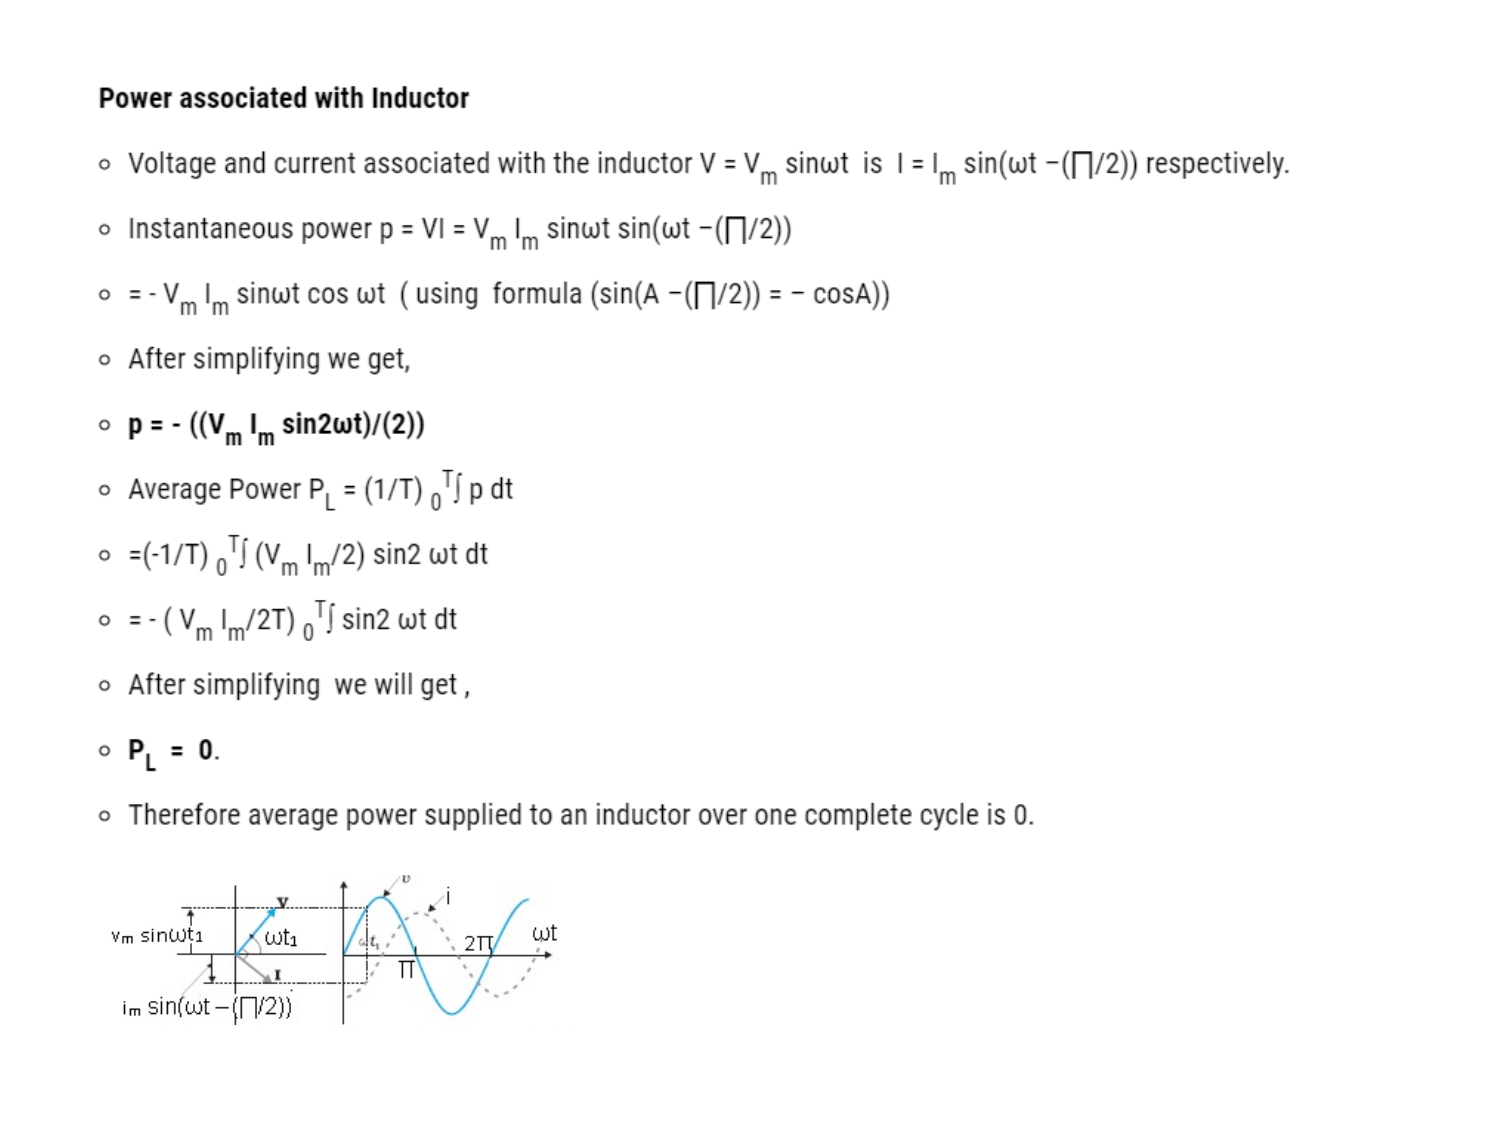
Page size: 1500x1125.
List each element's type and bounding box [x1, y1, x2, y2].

list [87, 74, 1313, 1026]
